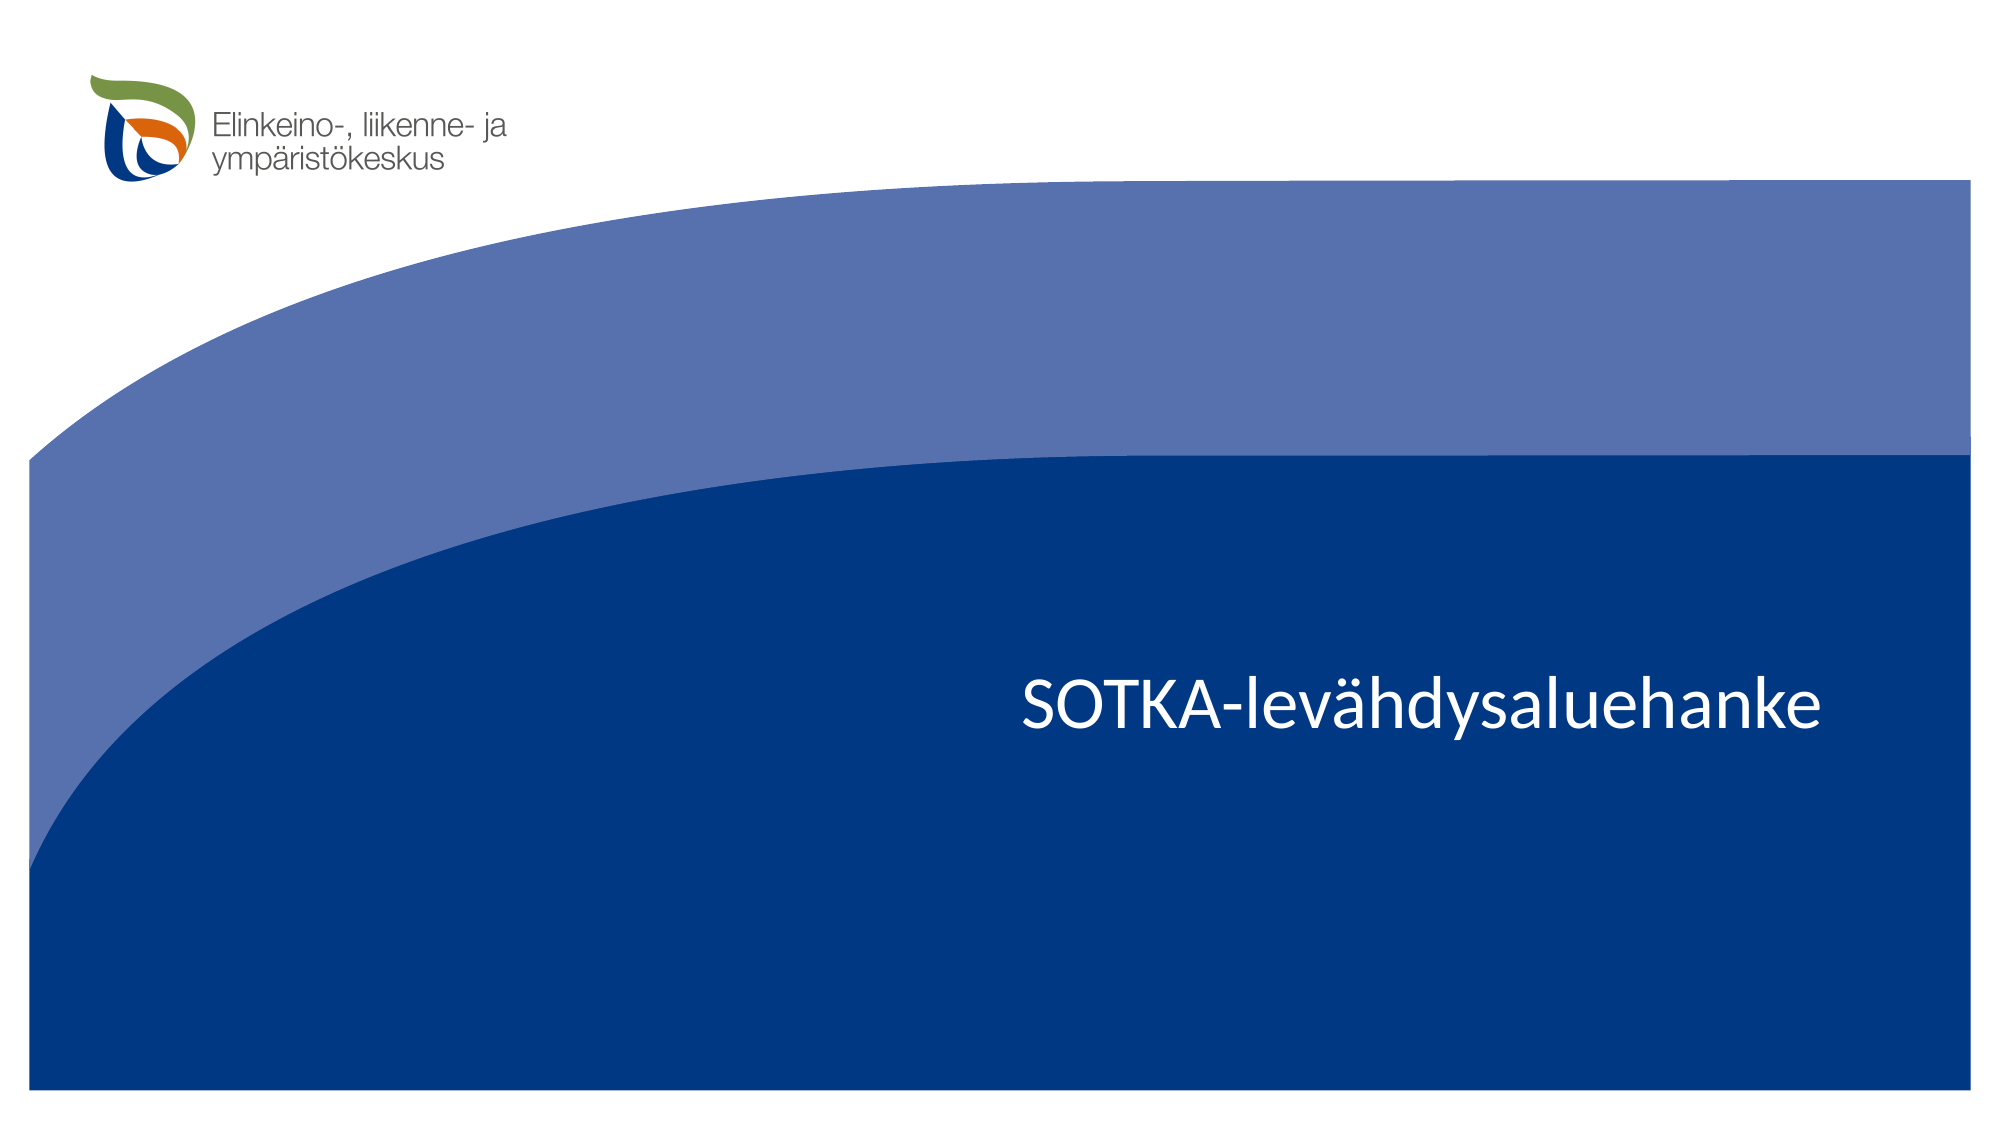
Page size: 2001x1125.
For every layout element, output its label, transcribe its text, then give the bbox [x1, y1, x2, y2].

title SOTKA-levähdysaluehanke [494, 555, 1839, 851]
picture [90, 74, 507, 182]
